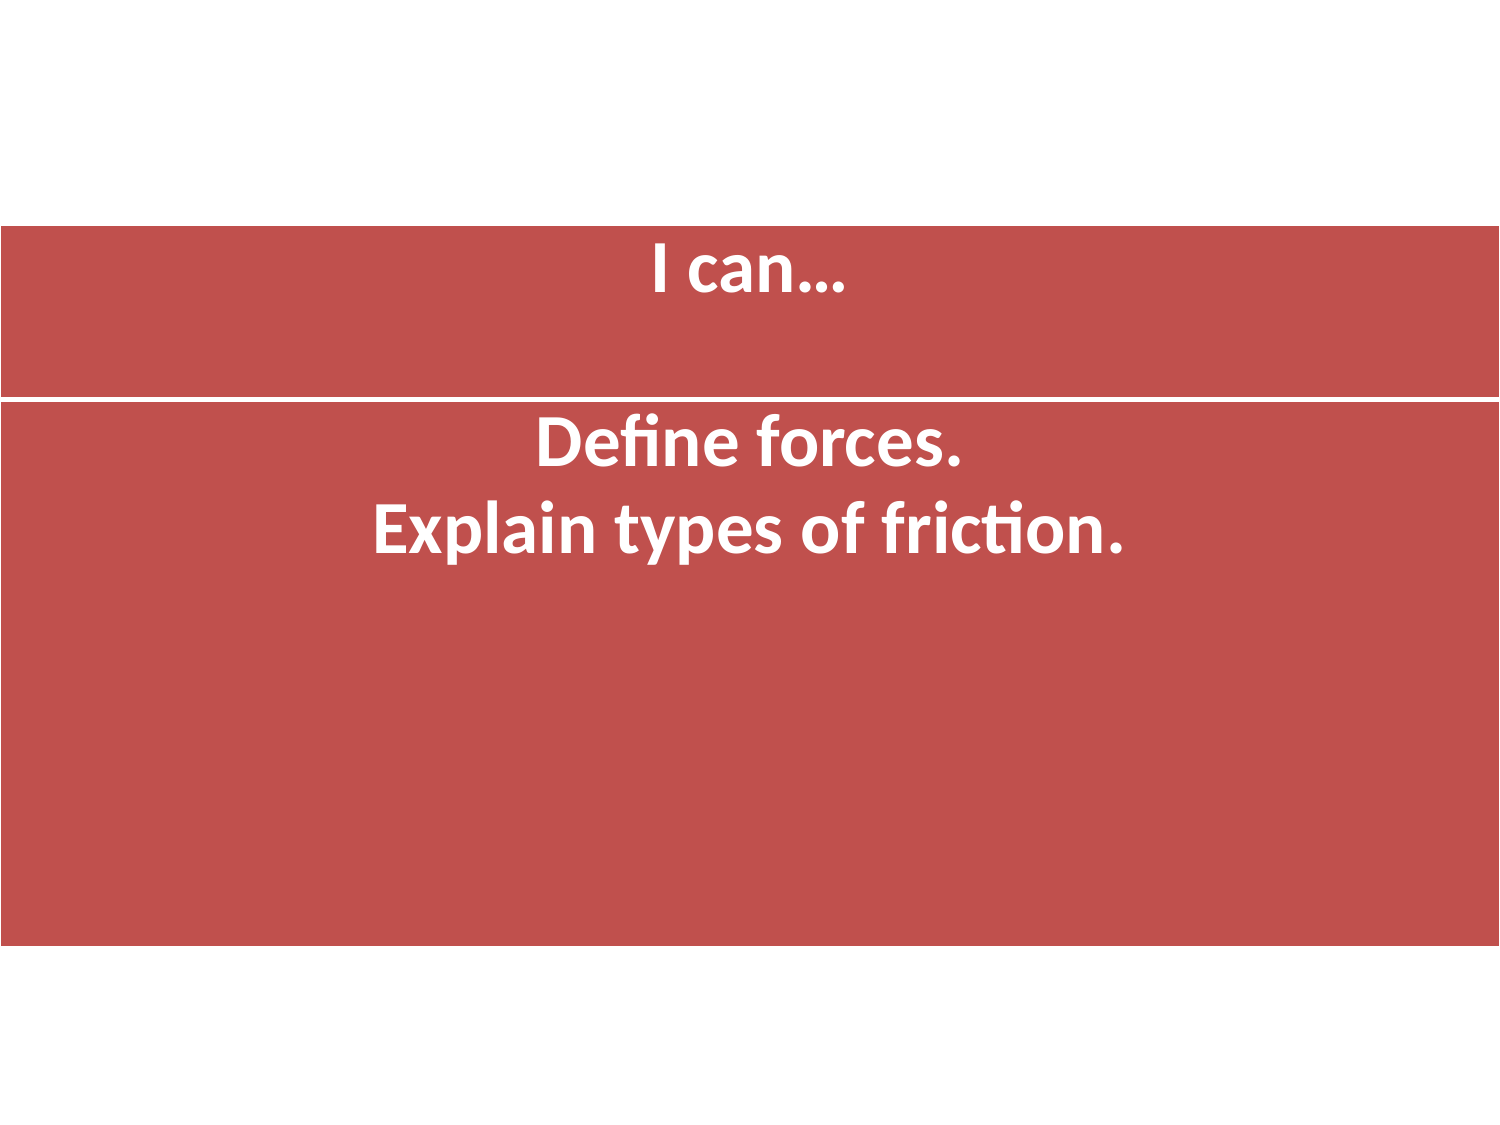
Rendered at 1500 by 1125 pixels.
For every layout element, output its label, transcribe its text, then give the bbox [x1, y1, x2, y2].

table_cell Define forces. Explain types of friction. [1, 402, 1499, 946]
table_header I can… [1, 226, 1499, 397]
